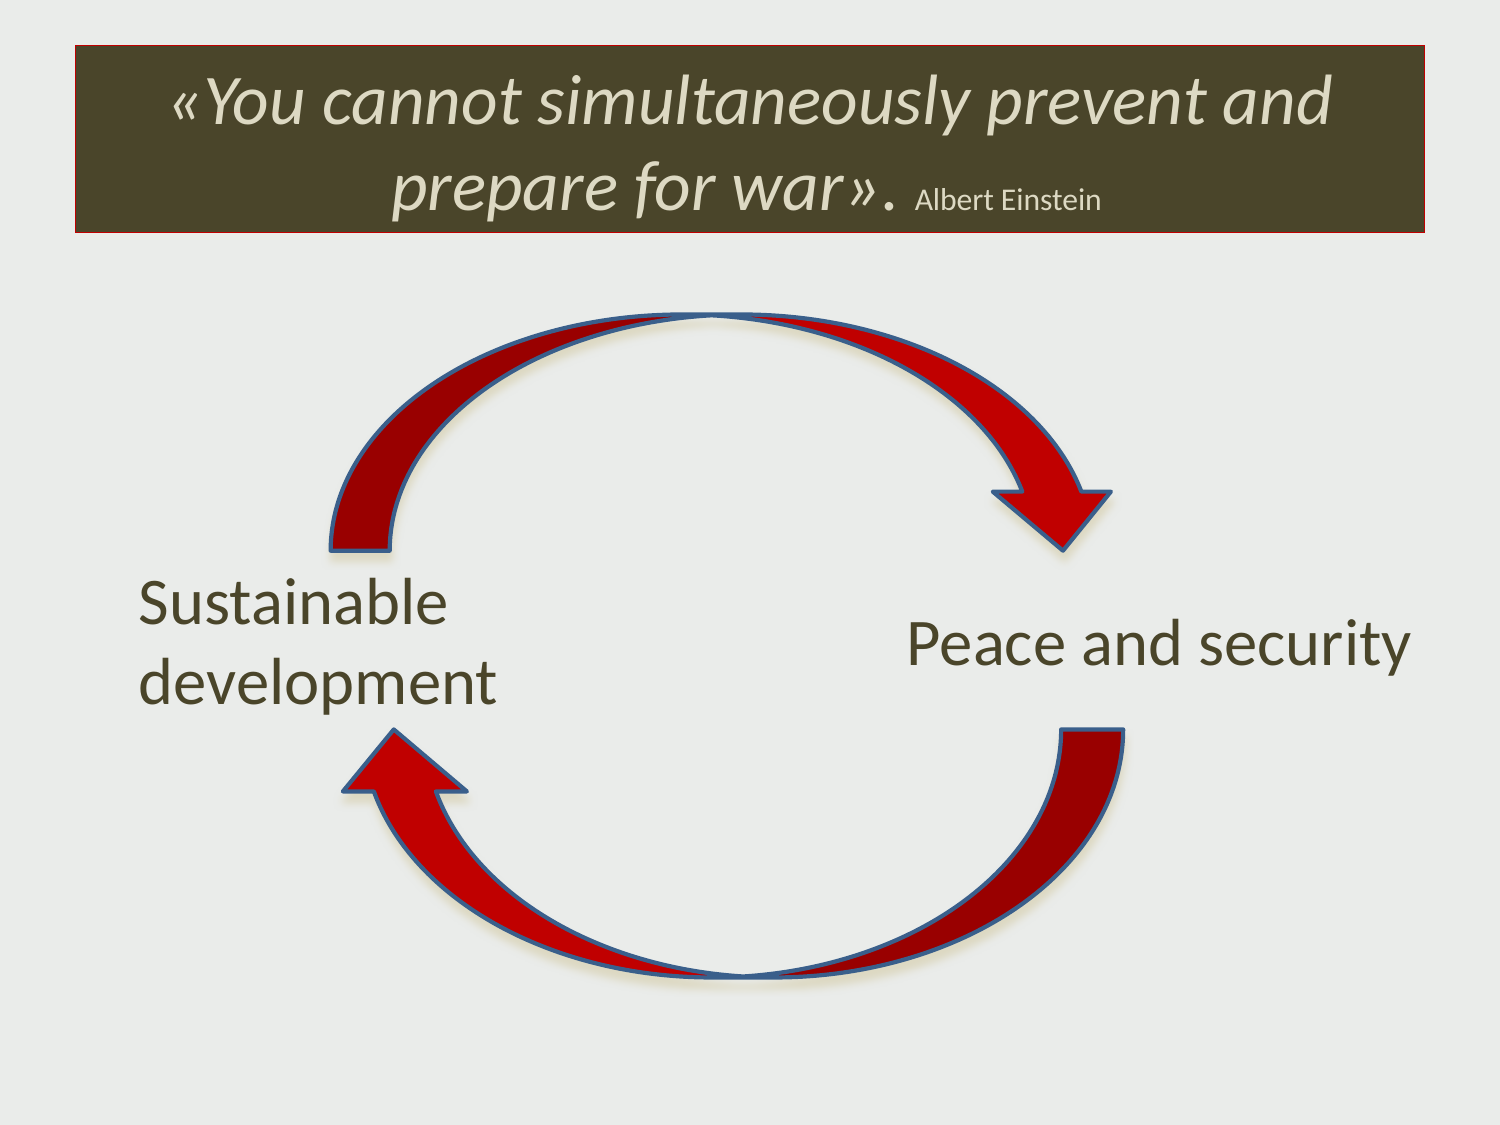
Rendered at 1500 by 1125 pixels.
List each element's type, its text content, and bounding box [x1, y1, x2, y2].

text_box [340, 727, 1126, 980]
list Peace and security [891, 591, 1461, 1125]
text_box Sustainable development [123, 550, 538, 726]
title «You cannot simultaneously prevent and prepare for war». Albert Einstein [75, 45, 1425, 233]
text_box [328, 312, 1113, 553]
